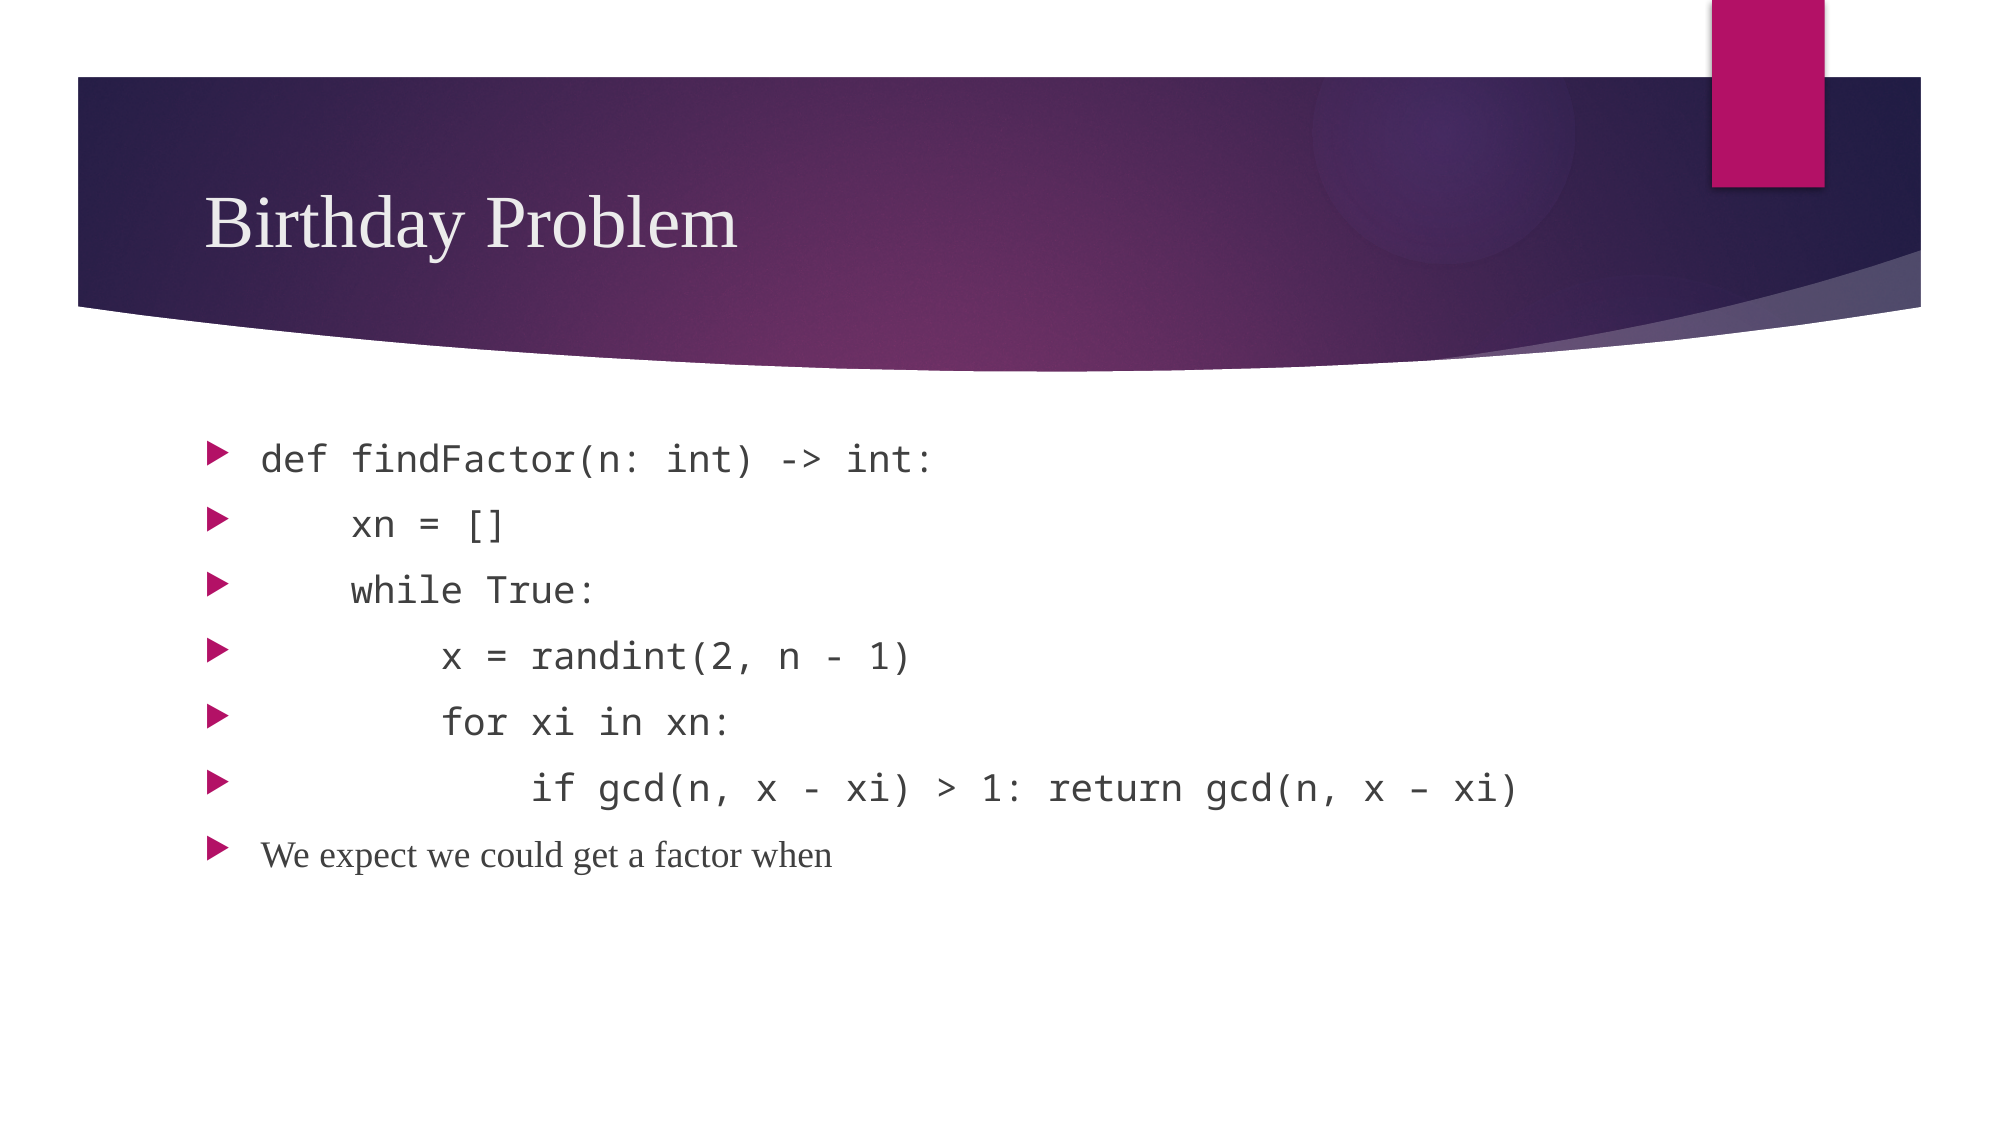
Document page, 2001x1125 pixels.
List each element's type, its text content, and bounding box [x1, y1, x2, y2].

title Birthday Problem [189, 159, 1627, 276]
